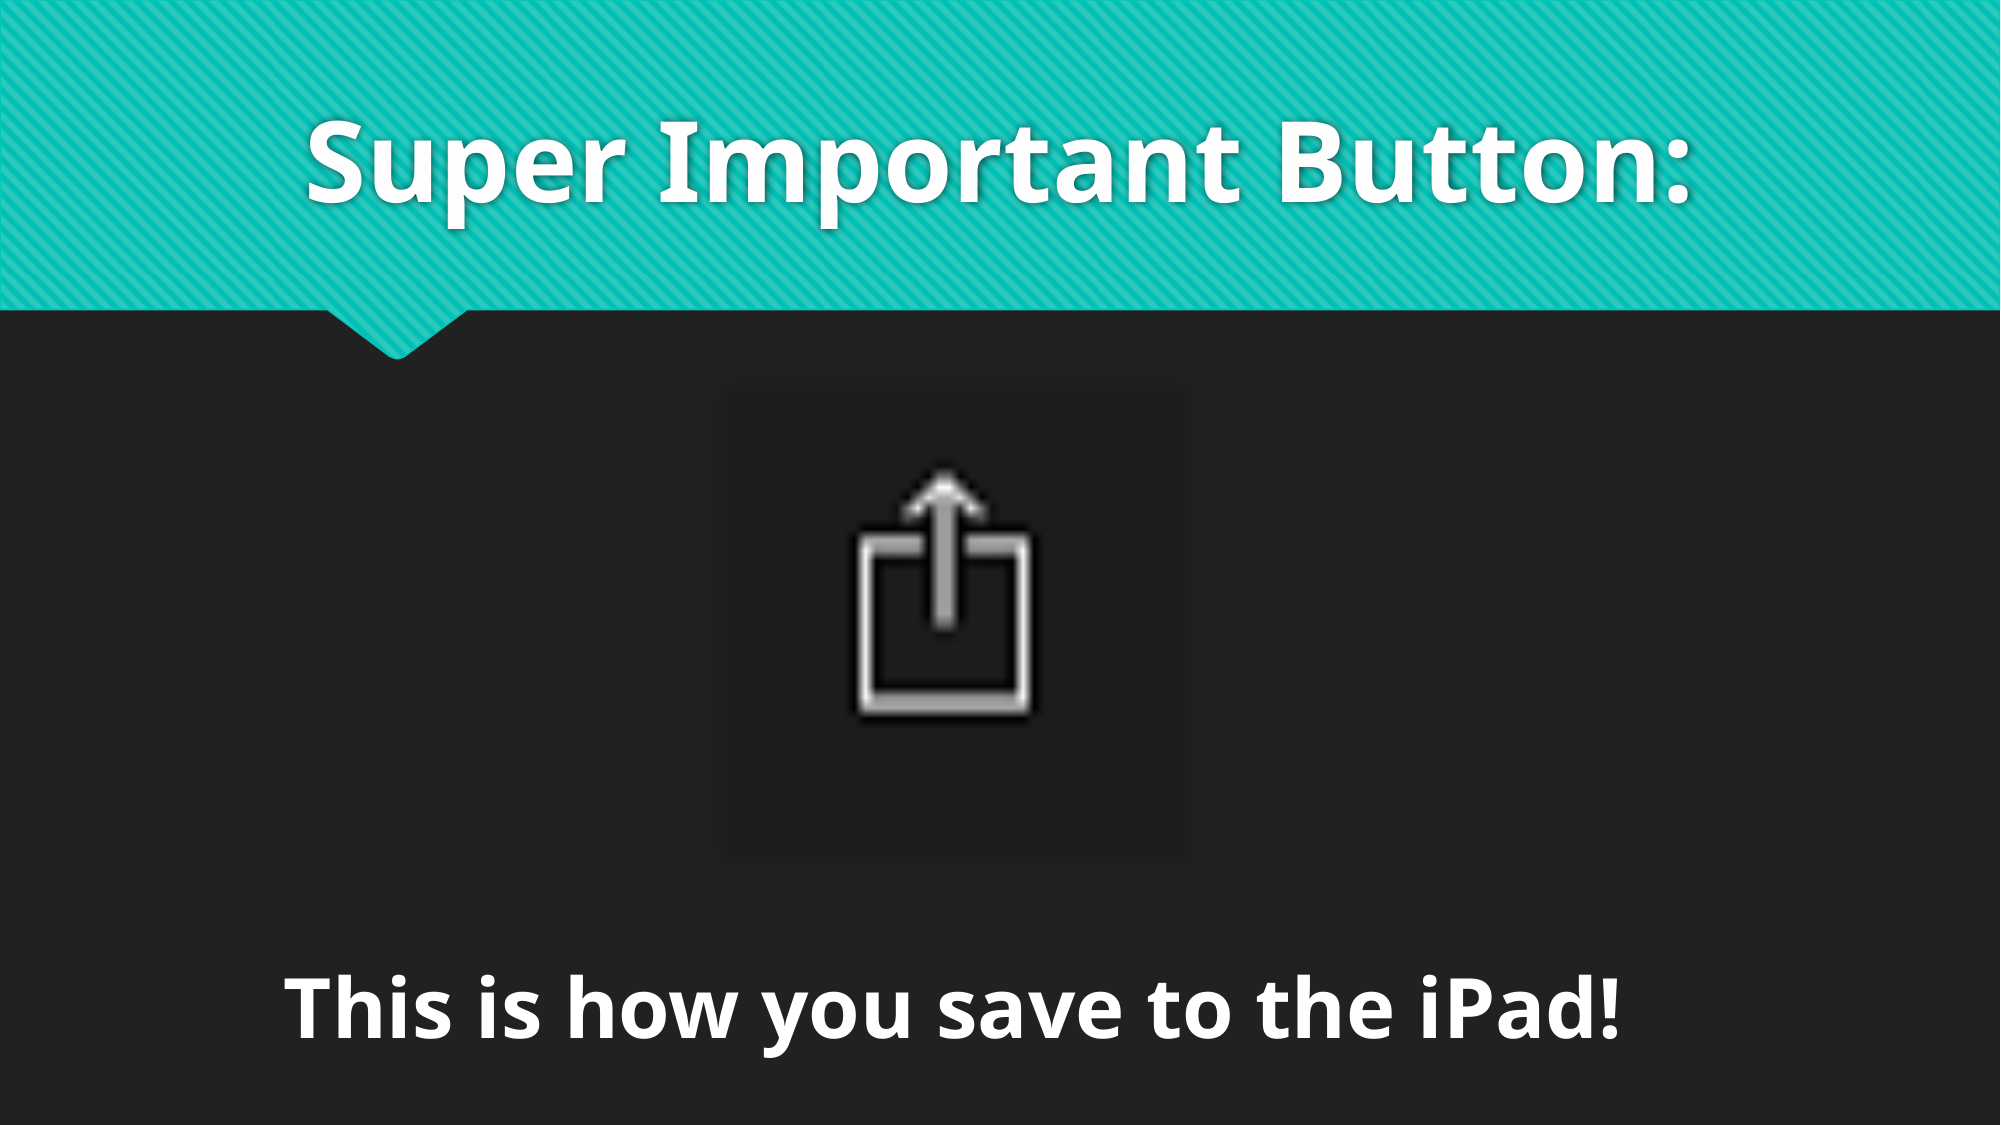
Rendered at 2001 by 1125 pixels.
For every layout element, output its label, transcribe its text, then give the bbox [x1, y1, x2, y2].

picture [702, 366, 1207, 882]
text_box This is how you save to the iPad! [269, 948, 1660, 1063]
title Super Important Button: [132, 73, 1868, 233]
